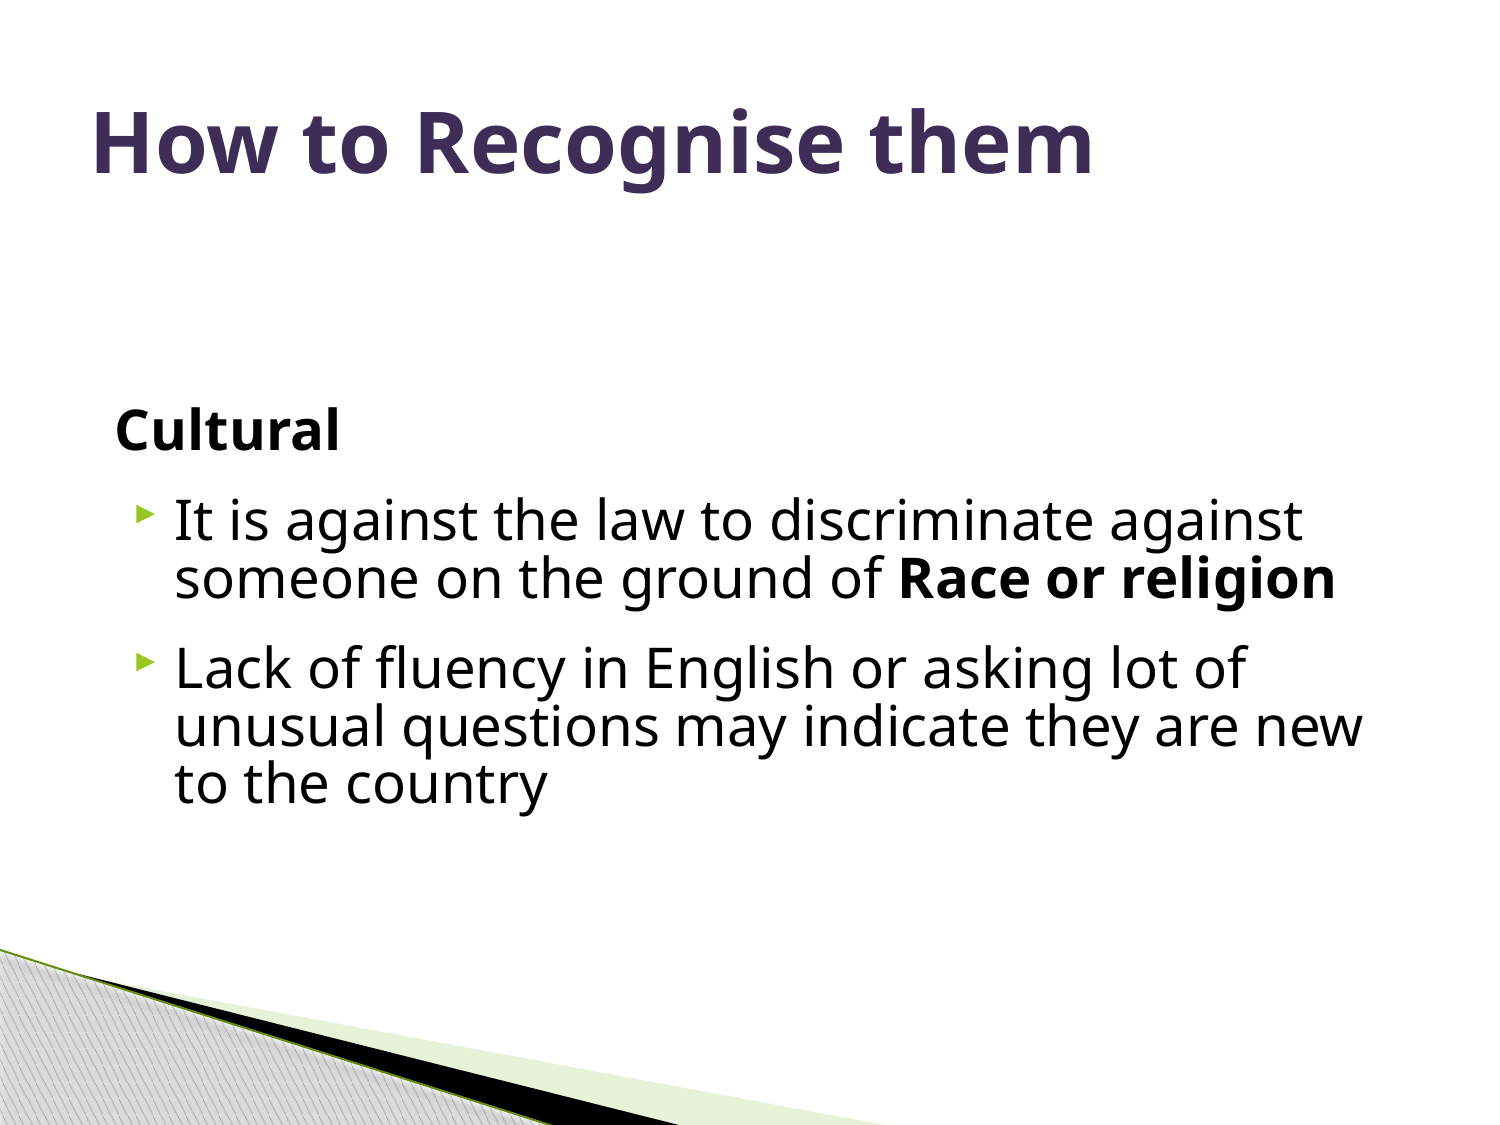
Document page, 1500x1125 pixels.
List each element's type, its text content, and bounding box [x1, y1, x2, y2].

title How to Recognise them [75, 45, 1425, 233]
list Cultural It is against the law to discriminate against someone on the ground of Race or religion Lack of fluency in English or asking lot of unusual questions may indicate they are new to the country [100, 196, 1447, 1024]
